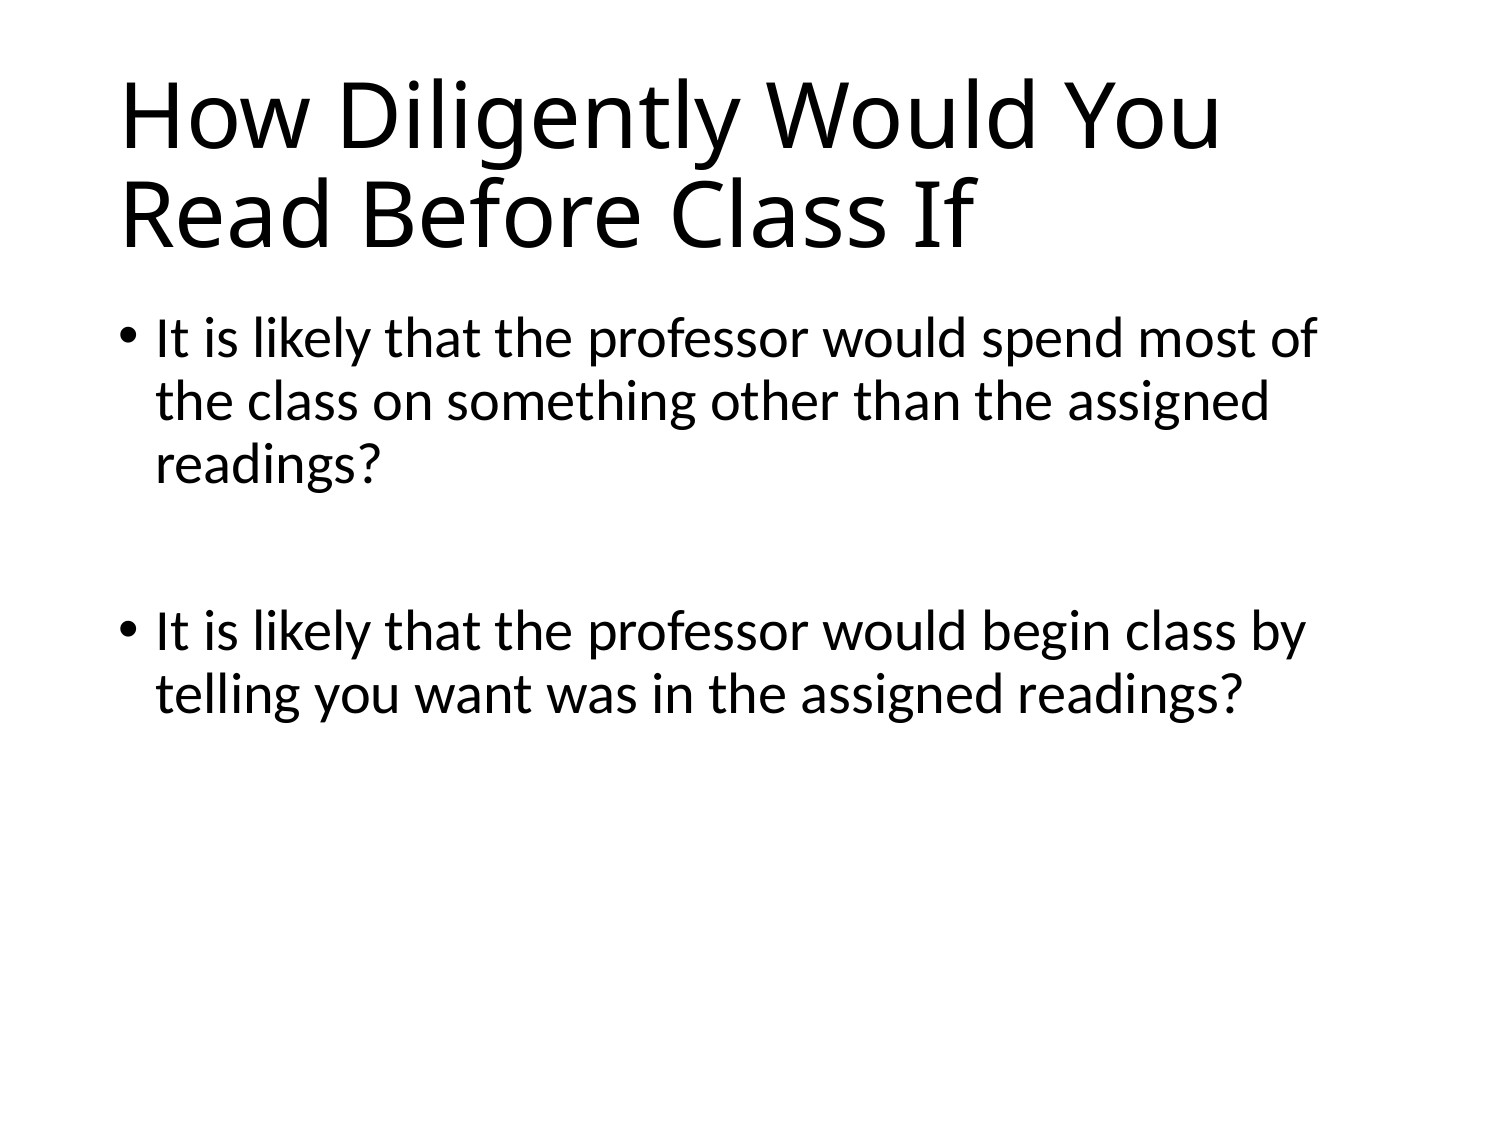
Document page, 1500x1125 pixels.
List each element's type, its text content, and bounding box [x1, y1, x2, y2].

title How Diligently Would You Read Before Class If [103, 59, 1397, 278]
list It is likely that the professor would spend most of the class on something other than the assigned readings? It is likely that the professor would begin class by telling you want was in the assigned readings? [103, 299, 1397, 1014]
